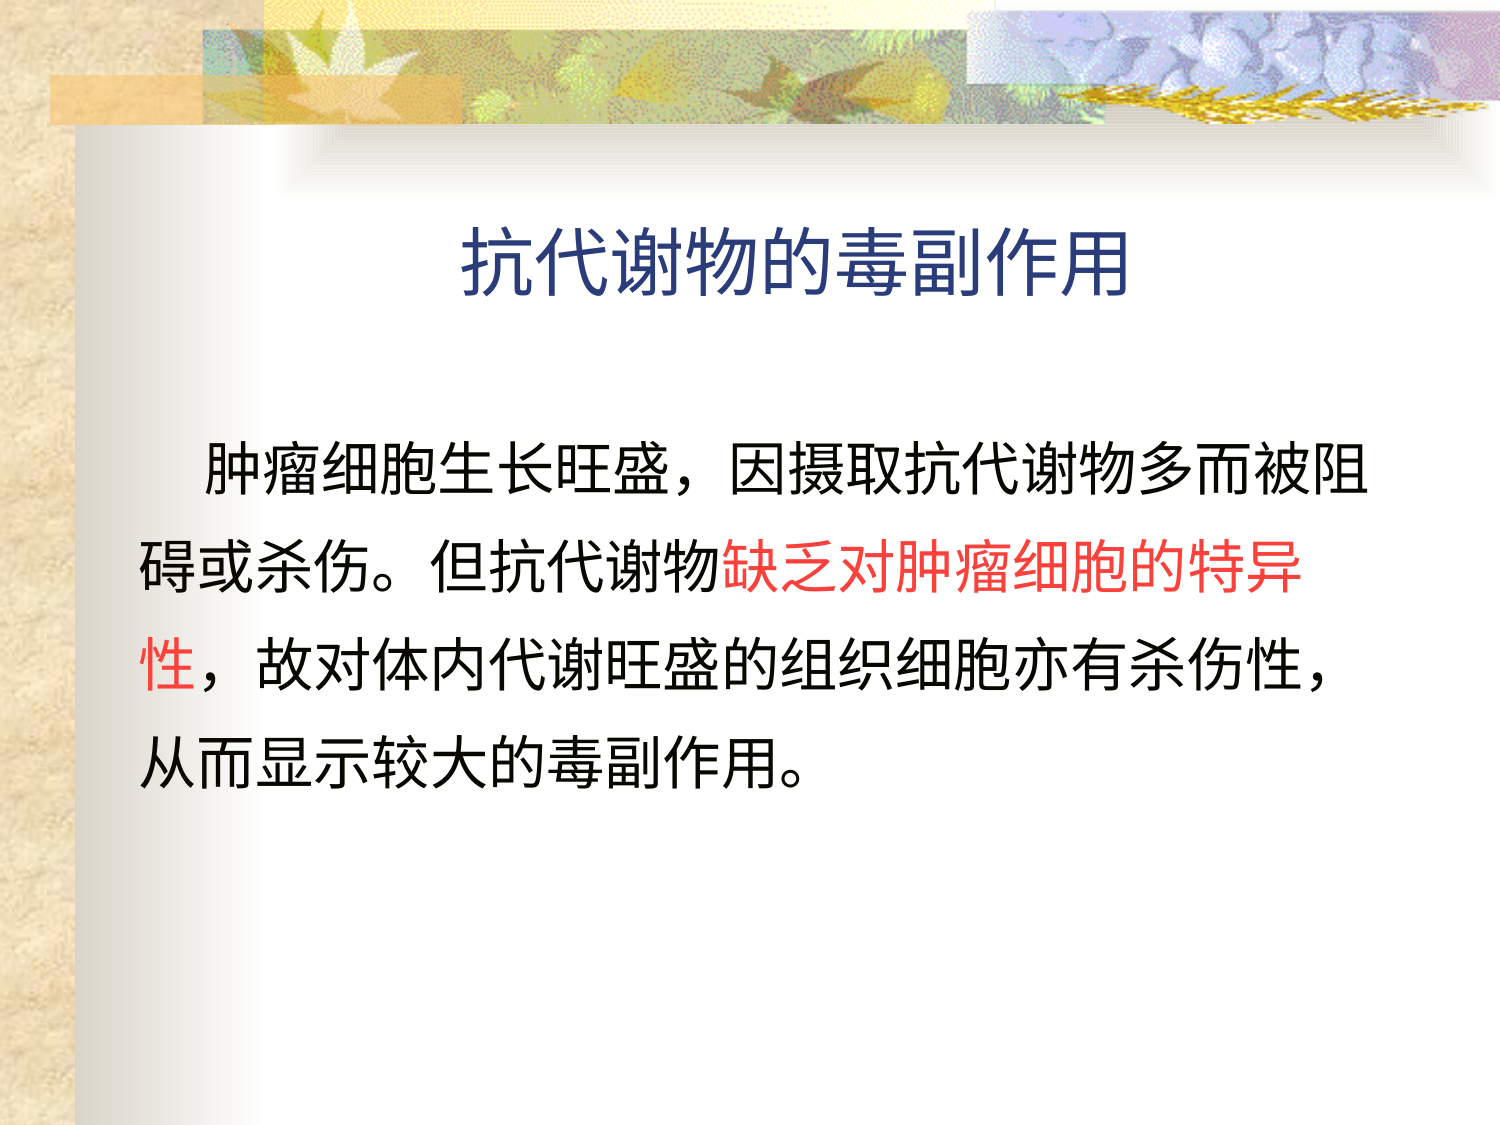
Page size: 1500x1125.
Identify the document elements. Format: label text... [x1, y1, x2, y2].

picture [0, 0, 1500, 1125]
text_box 肿瘤细胞生长旺盛，因摄取抗代谢物多而被阻碍或杀伤。但抗代谢物缺乏对肿瘤细胞的特异性，故对体内代谢旺盛的组织细胞亦有杀伤性，从而显示较大的毒副作用。 [123, 397, 1435, 804]
text_box 抗代谢物的毒副作用 [442, 218, 1152, 314]
